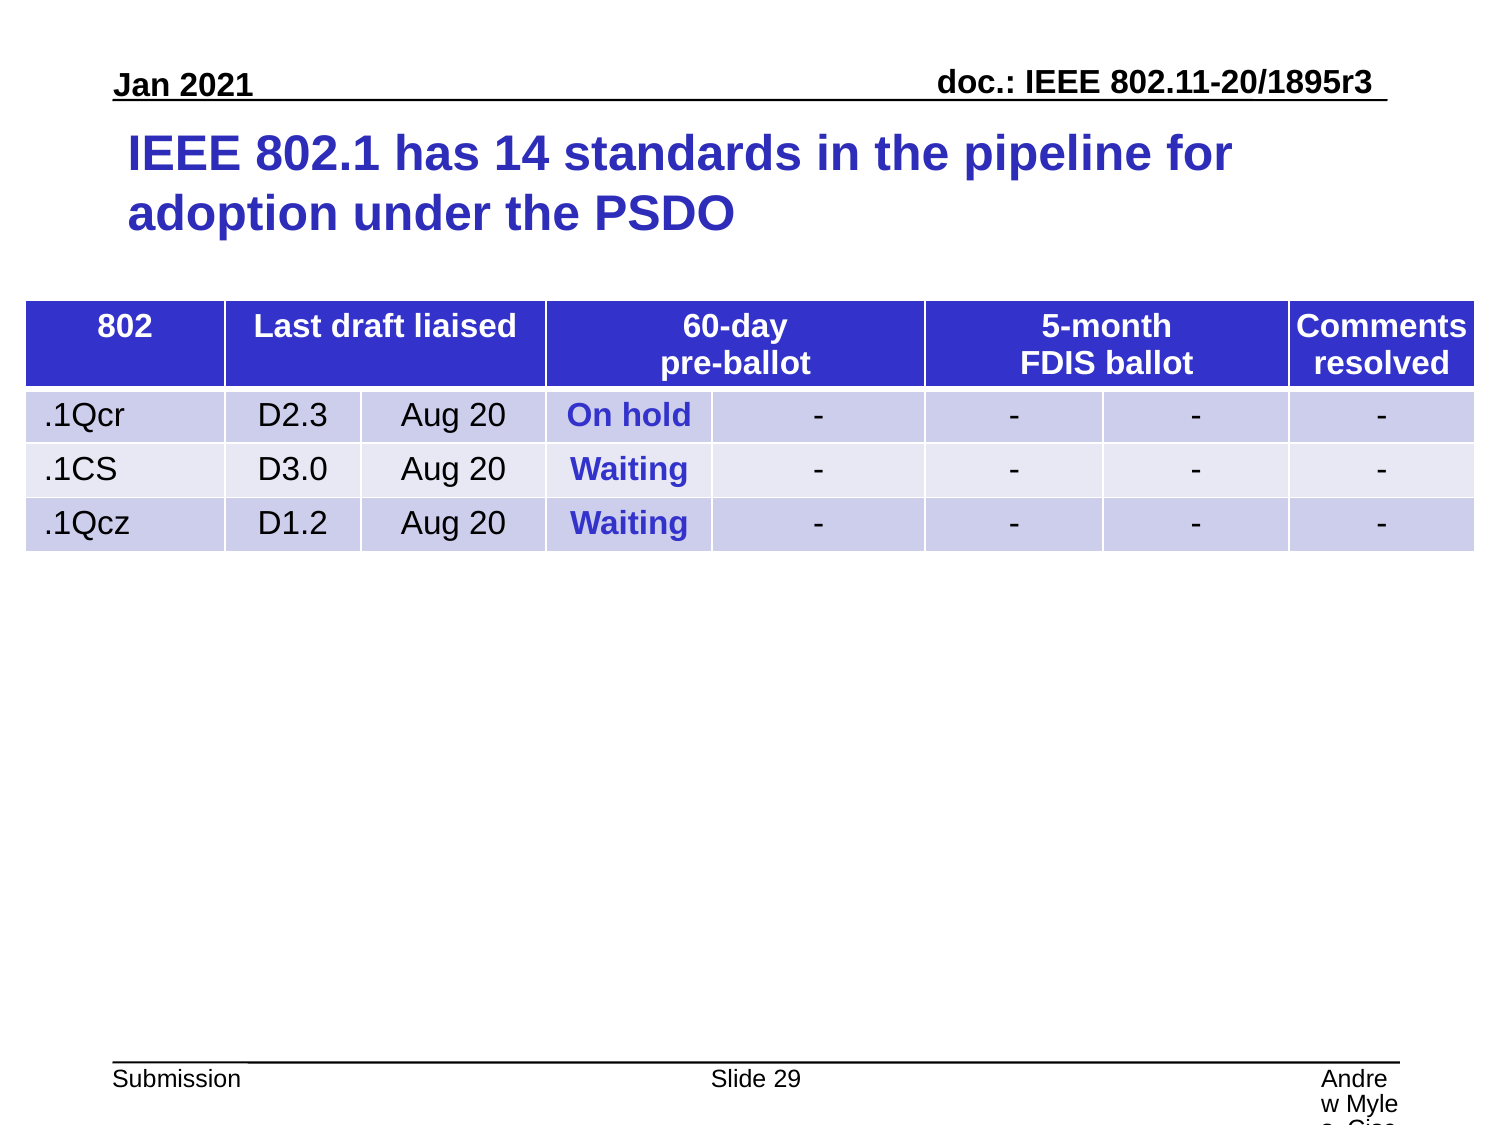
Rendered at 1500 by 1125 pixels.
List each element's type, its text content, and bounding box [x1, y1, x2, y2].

table_cell - [1290, 392, 1474, 442]
table_cell .1CS [26, 444, 224, 497]
table_header 5-month FDIS ballot [926, 301, 1288, 386]
table_cell - [1290, 498, 1474, 551]
table_cell - [713, 444, 924, 497]
table_cell .1Qcr [26, 392, 224, 442]
table_cell Waiting [547, 498, 711, 551]
table_cell - [1104, 498, 1288, 551]
table_cell - [926, 444, 1102, 497]
table_header 802 [26, 301, 224, 386]
table_cell - [926, 392, 1102, 442]
table_cell Aug 20 [362, 498, 545, 551]
table_cell Waiting [547, 444, 711, 497]
table_cell .1Qcz [26, 498, 224, 551]
table_cell D1.2 [226, 498, 360, 551]
table_cell - [1104, 444, 1288, 497]
table_cell On hold [547, 392, 711, 442]
slide_number Slide 29 [709, 1061, 803, 1093]
table_cell D2.3 [226, 392, 360, 442]
table_cell - [713, 392, 924, 442]
table_header Comments resolved [1290, 301, 1474, 386]
table_cell Aug 20 [362, 392, 545, 442]
table_cell D3.0 [226, 444, 360, 497]
table_cell Aug 20 [362, 444, 545, 497]
title IEEE 802.1 has 14 standards in the pipeline for adoption under the PSDO [112, 112, 1388, 288]
table_cell - [1104, 392, 1288, 442]
table_header Last draft liaised [226, 301, 545, 386]
footer Andrew Myles, Cisco [1320, 1061, 1402, 1093]
table_header 60-day pre-ballot [547, 301, 924, 386]
table_cell - [926, 498, 1102, 551]
table_cell - [713, 498, 924, 551]
table_cell - [1290, 444, 1474, 497]
